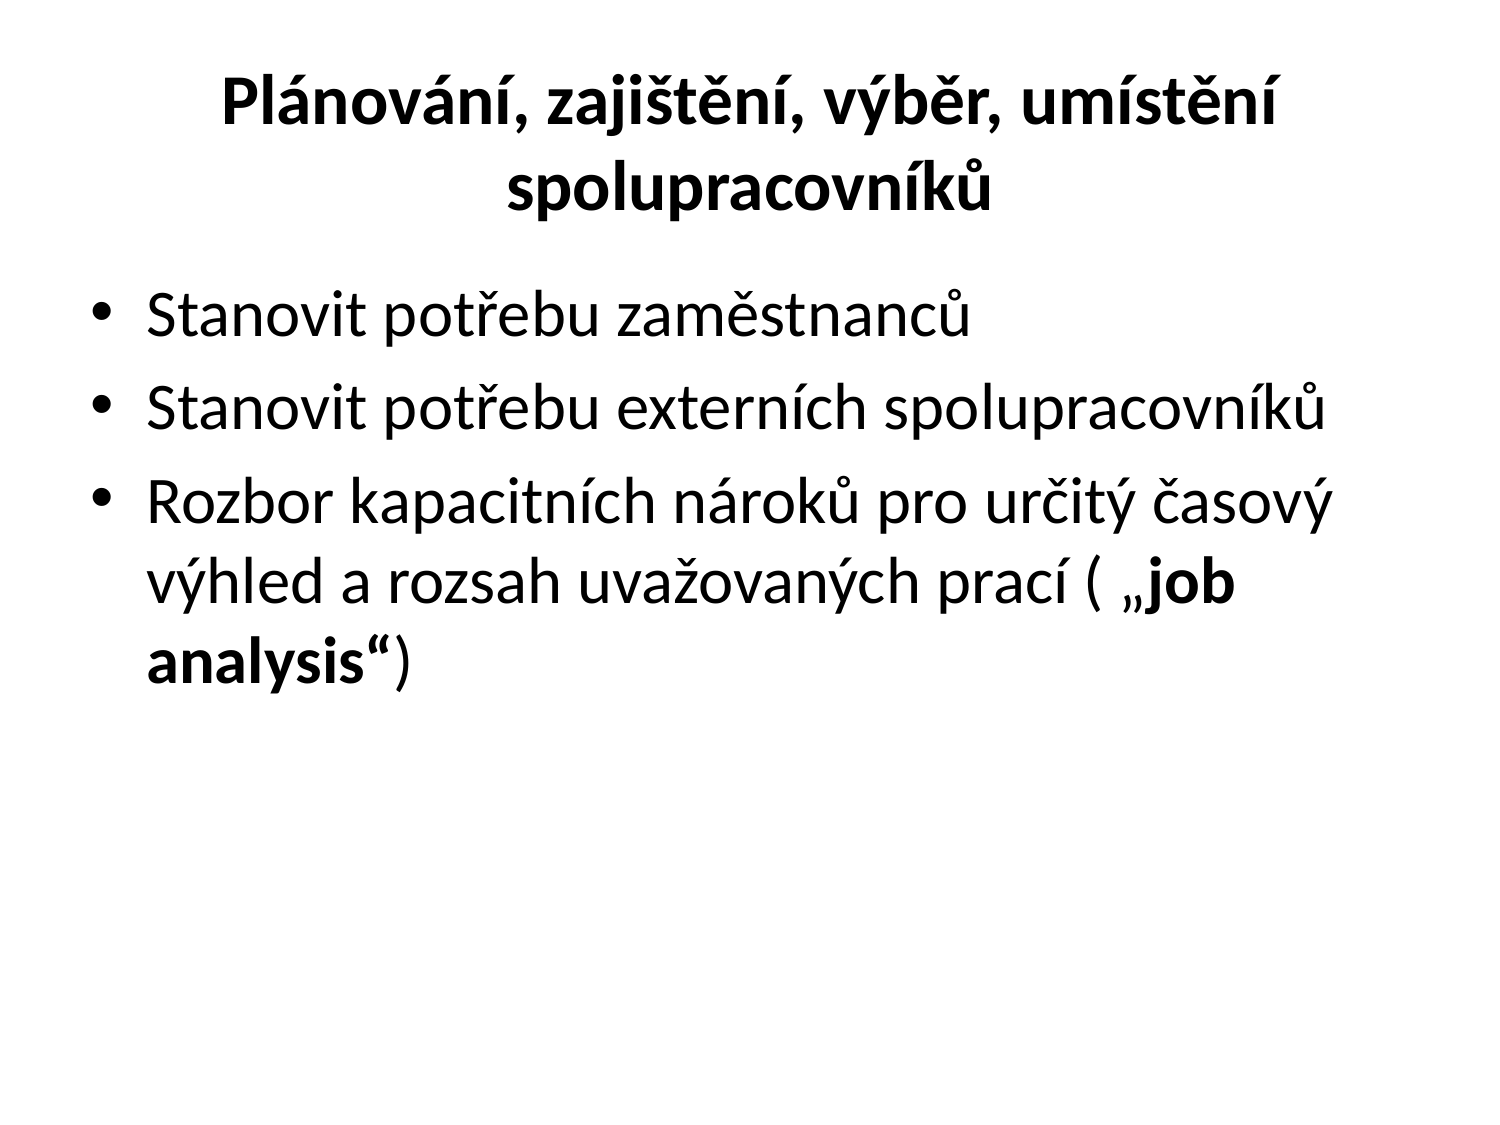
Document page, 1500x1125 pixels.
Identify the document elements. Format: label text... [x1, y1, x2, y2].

list Stanovit potřebu zaměstnanců Stanovit potřebu externích spolupracovníků Rozbor kapacitních nároků pro určitý časový výhled a rozsah uvažovaných prací ( „job analysis“) [75, 262, 1425, 1005]
title Plánování, zajištění, výběr, umístění spolupracovníků [75, 45, 1425, 233]
